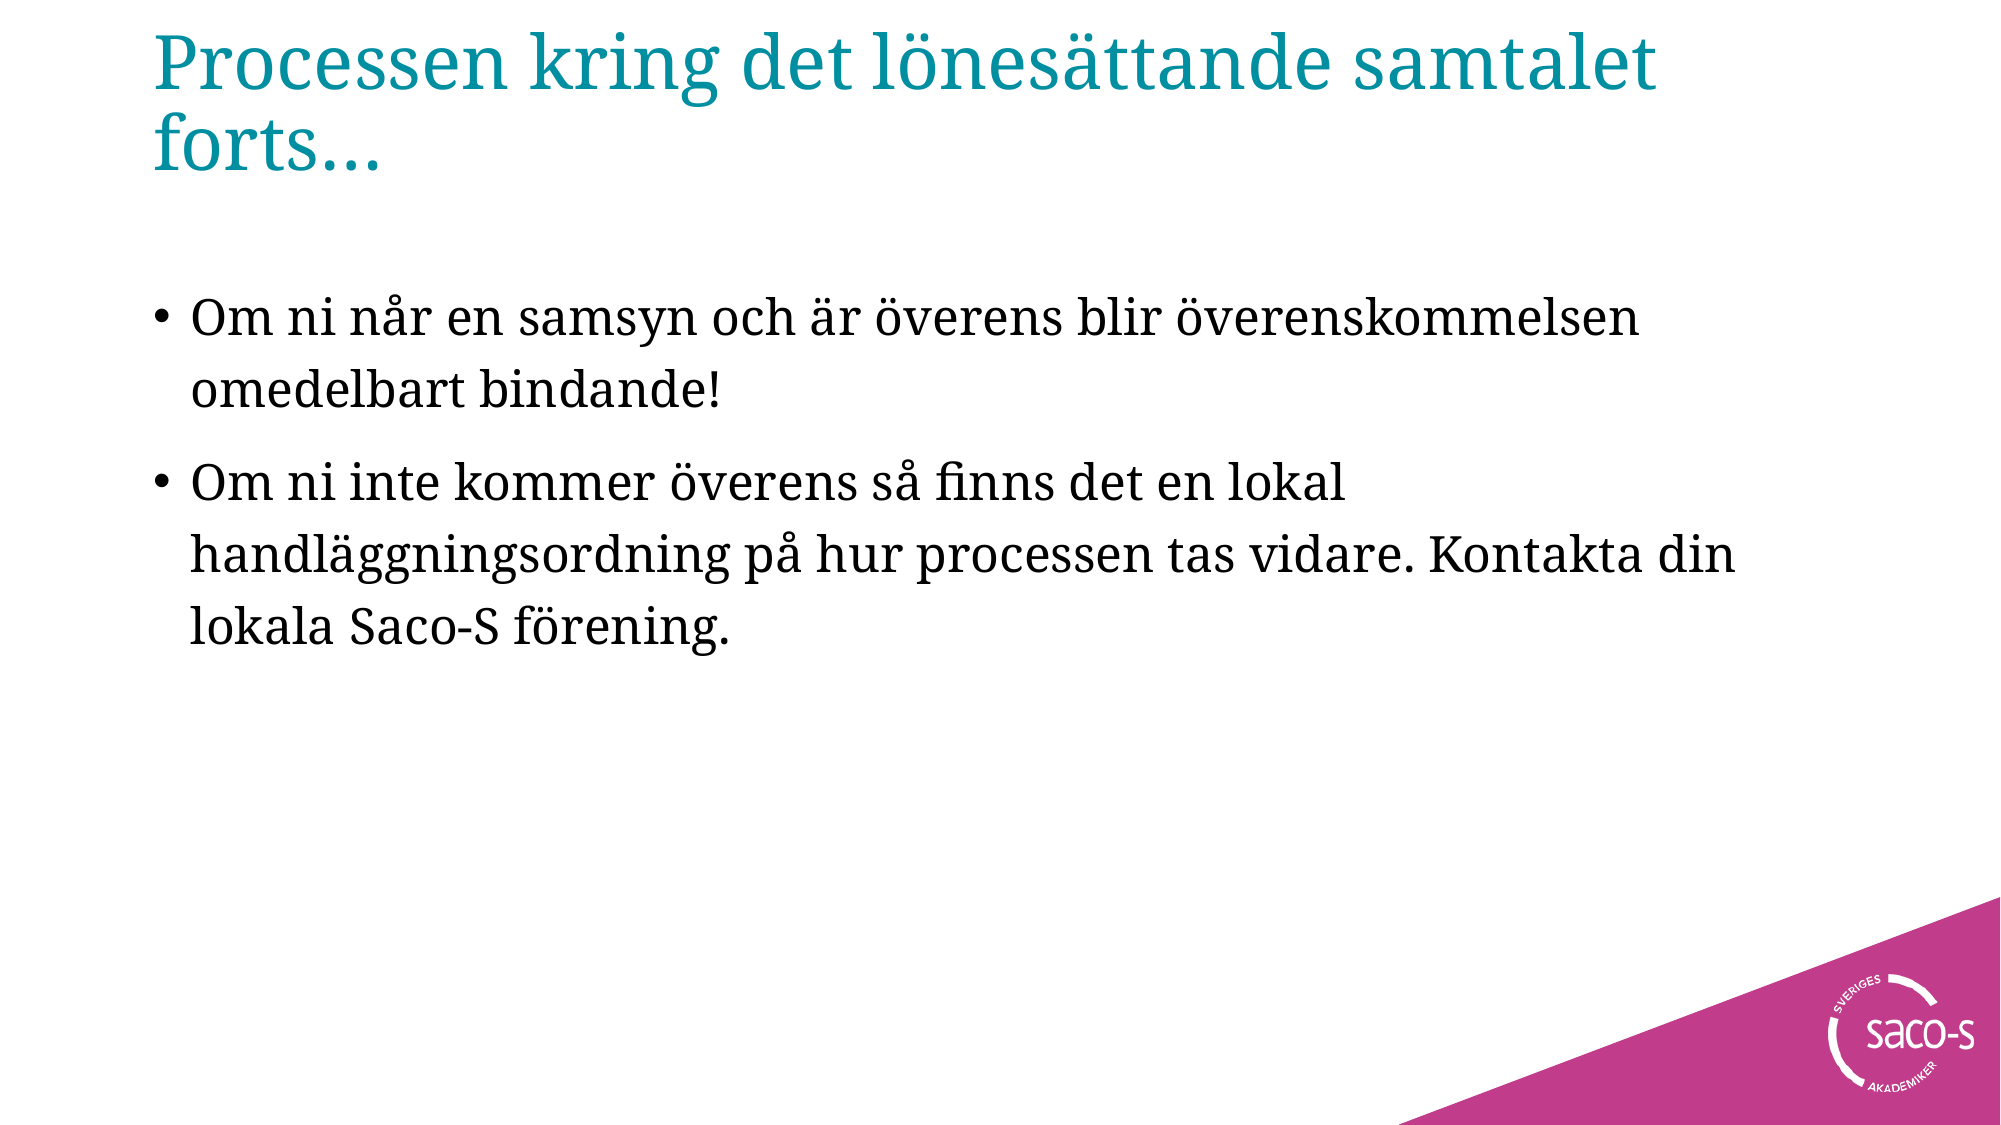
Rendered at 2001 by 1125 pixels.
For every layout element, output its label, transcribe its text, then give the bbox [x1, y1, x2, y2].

picture [1828, 974, 1974, 1092]
title Processen kring det lönesättande samtalet forts… [138, 74, 1858, 195]
list Om ni når en samsyn och är överens blir överenskommelsen omedelbart bindande! Om ni inte kommer överens så finns det en lokal handläggningsordning på hur processen tas vidare. Kontakta din lokala Saco-S förening. [138, 266, 1858, 981]
